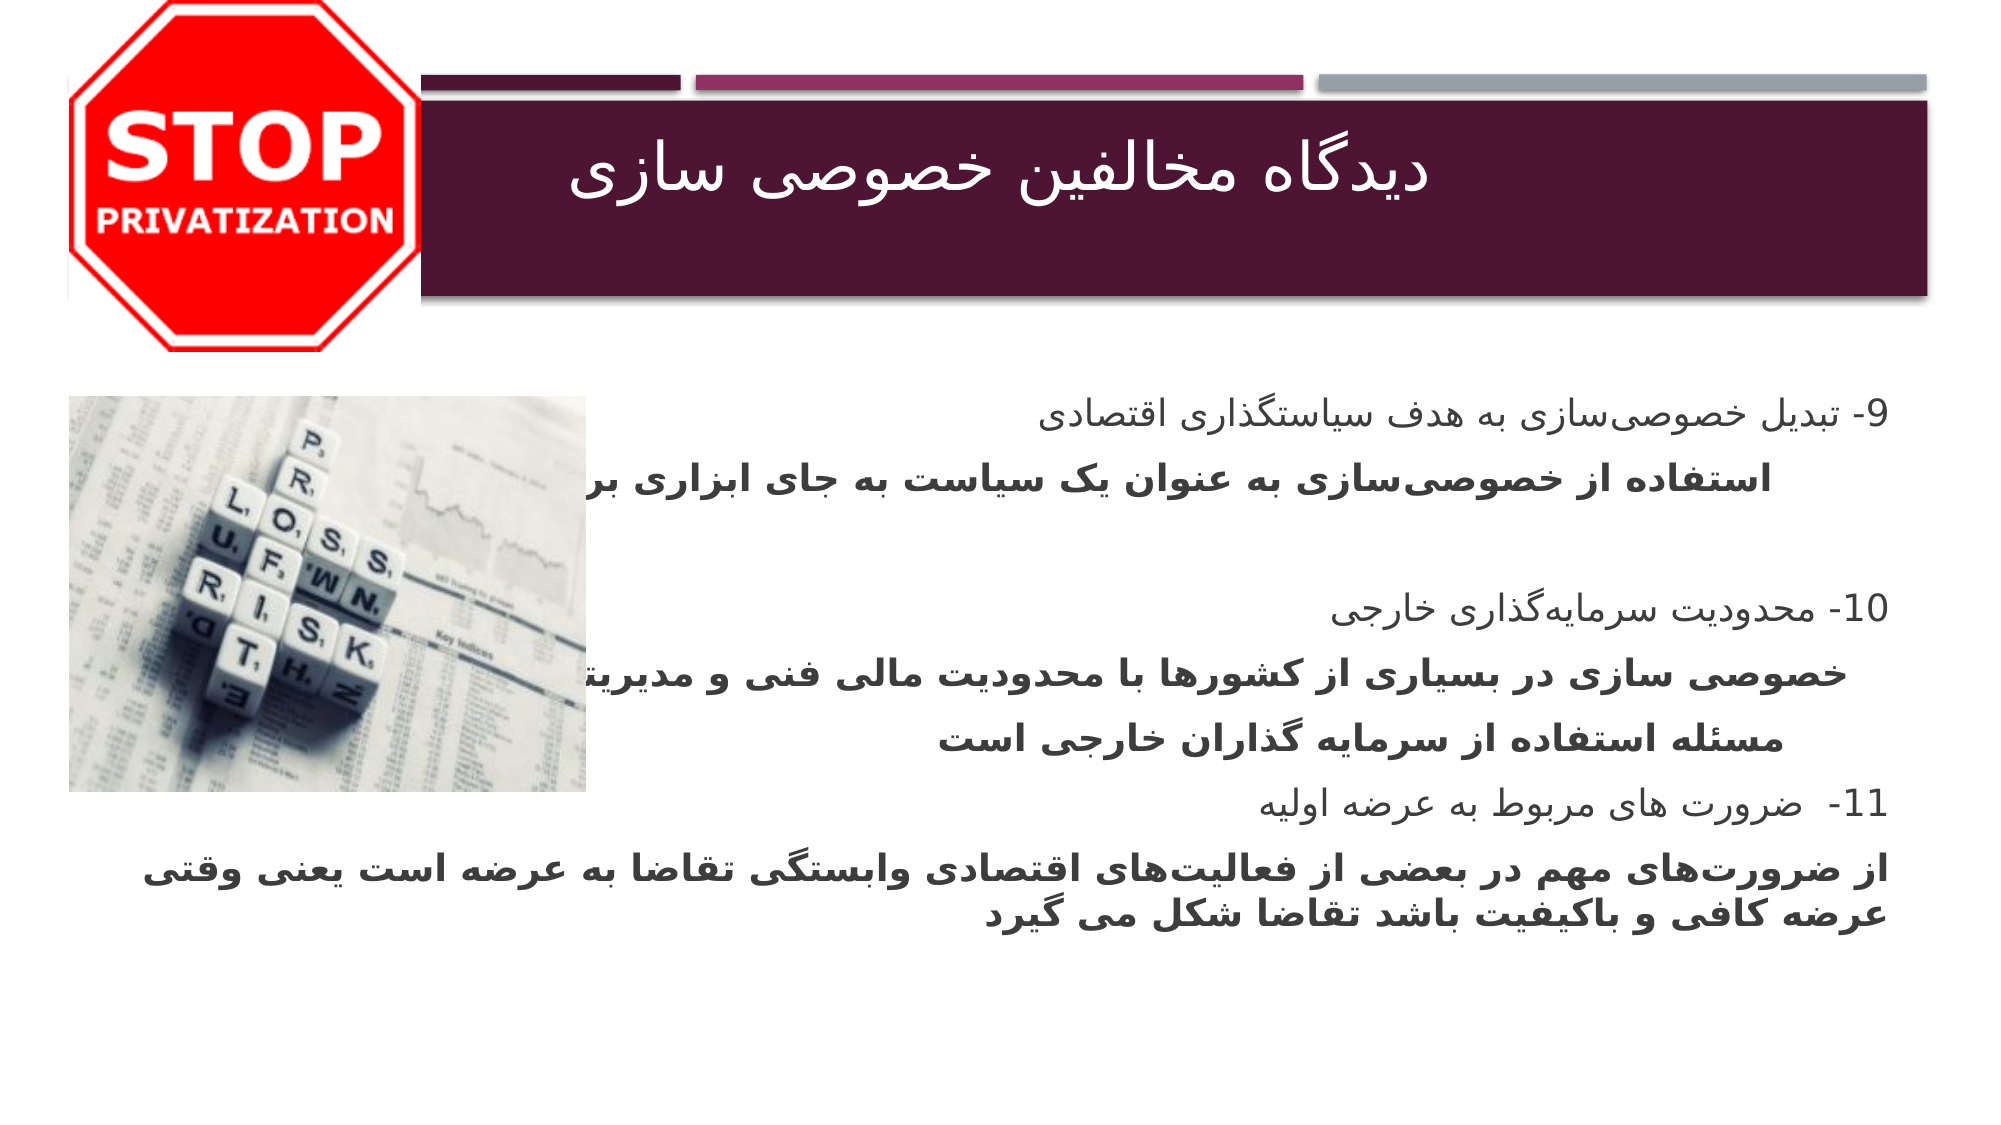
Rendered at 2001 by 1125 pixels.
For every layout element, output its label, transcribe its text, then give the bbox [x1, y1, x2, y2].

picture [68, 0, 422, 353]
list 9- تبدیل خصوصی‌سازی به هدف سیاستگذاری اقتصادی استفاده از خصوصی‌سازی به عنوان یک سیاست به جای ابزاری برای بهبود عملکرد اقتصادی 10- محدودیت سرمایه‌گذاری خارجی خصوصی سازی در بسیاری از کشورها با محدودیت مالی فنی و مدیریتی مواجه است راه حل این مسئله استفاده از سرمایه گذاران خارجی است 11- ضرورت های مربوط به عرضه اولیه از ضرورت‌های مهم در بعضی از فعالیت‌های اقتصادی وابستگی تقاضا به عرضه است یعنی وقتی عرضه کافی و باکیفیت باشد تقاضا شکل می گیرد [69, 357, 1905, 966]
picture [68, 396, 586, 793]
title دیدگاه مخالفین خصوصی سازی [428, 115, 1905, 282]
